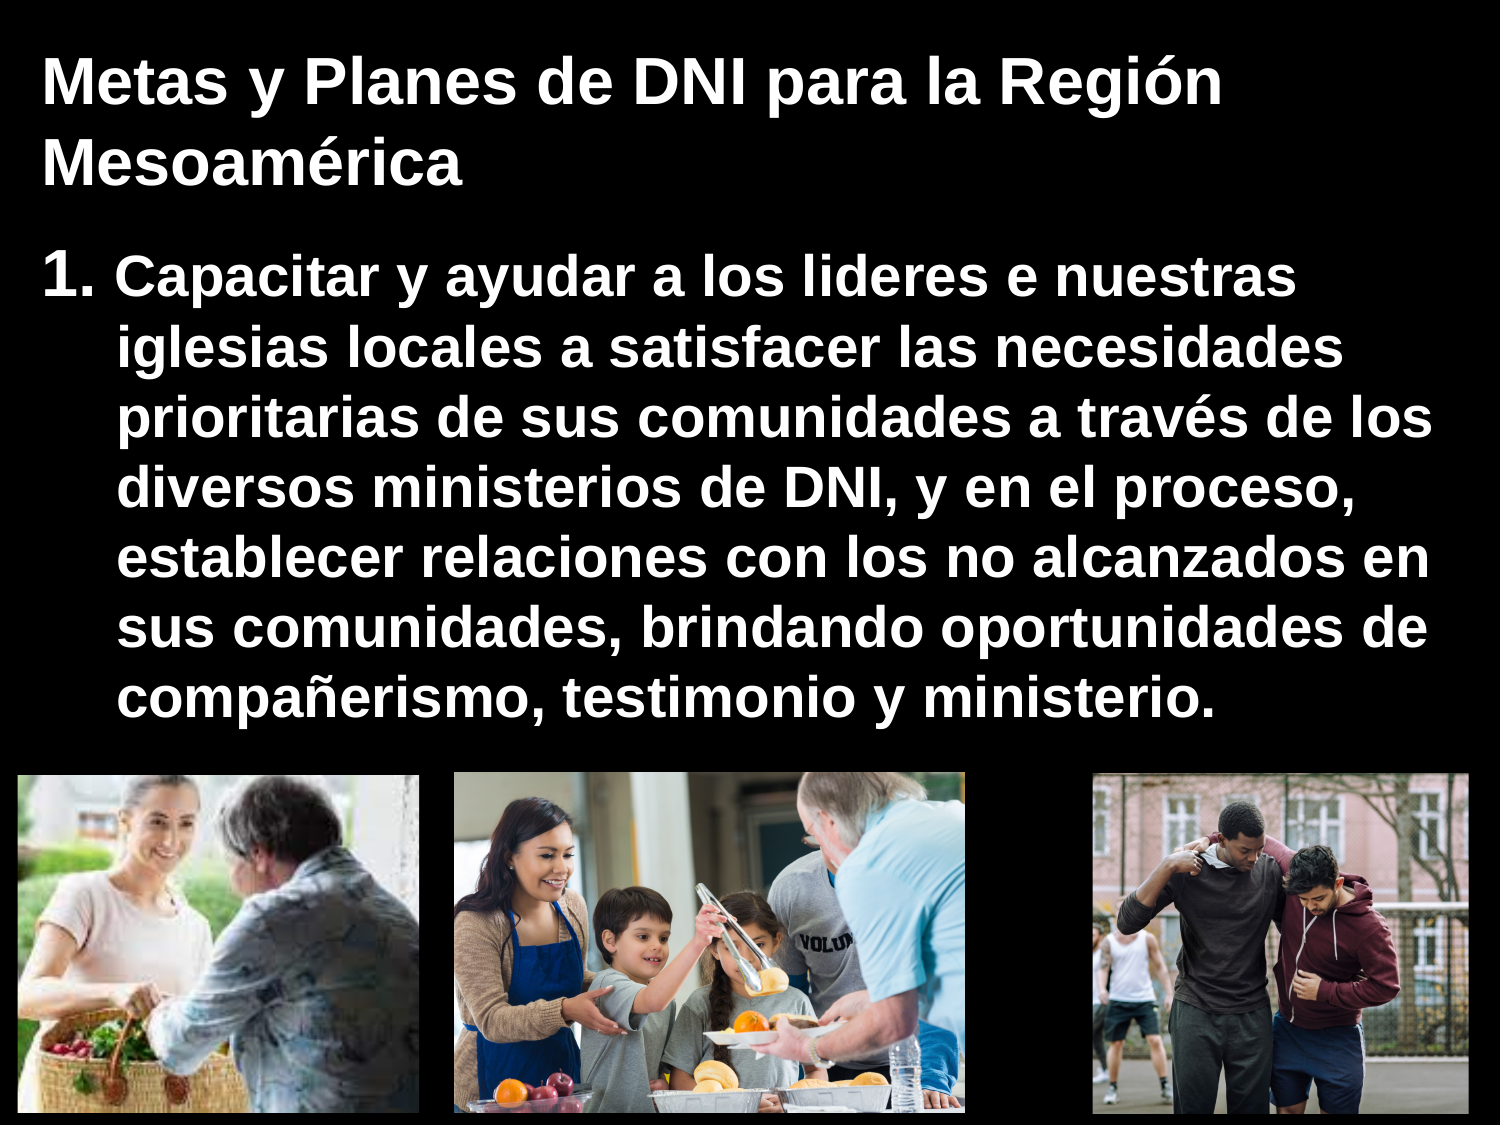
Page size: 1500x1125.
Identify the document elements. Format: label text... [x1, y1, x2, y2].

picture [1092, 772, 1469, 1114]
picture [17, 774, 420, 1113]
text_box Metas y Planes de DNI para la Región Mesoamérica 1. Capacitar y ayudar a los lideres e nuestras iglesias locales a satisfacer las necesidades prioritarias de sus comunidades a través de los diversos ministerios de DNI, y en el proceso, establecer relaciones con los no alcanzados en sus comunidades, brindando oportunidades de compañerismo, testimonio y ministerio. [0, 30, 1499, 737]
picture [454, 772, 966, 1113]
